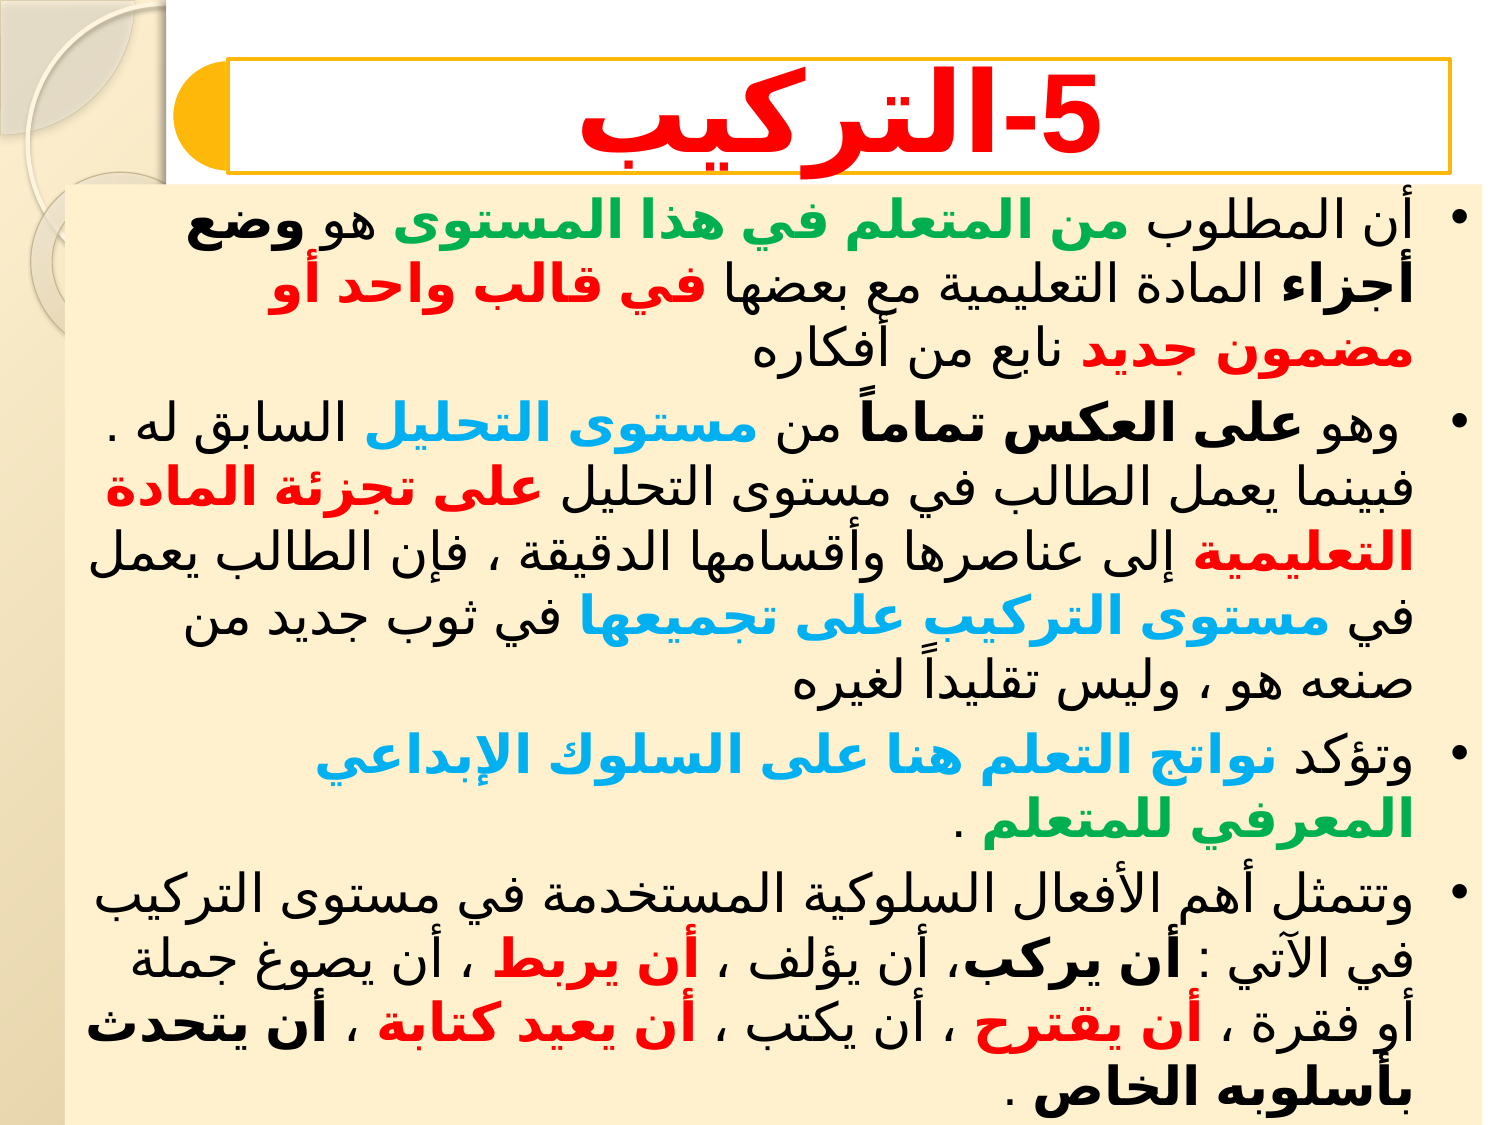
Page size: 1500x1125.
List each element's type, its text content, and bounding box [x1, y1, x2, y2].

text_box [170, 58, 1451, 173]
subtitle أن المطلوب من المتعلم في هذا المستوى هو وضع أجزاء المادة التعليمية مع بعضها في قالب واحد أو مضمون جديد نابع من أفكاره وهو على العكس تماماً من مستوى التحليل السابق له . فبينما يعمل الطالب في مستوى التحليل على تجزئة المادة التعليمية إلى عناصرها وأقسامها الدقيقة ، فإن الطالب يعمل في مستوى التركيب على تجميعها في ثوب جديد من صنعه هو ، وليس تقليداً لغيره وتؤكد نواتج التعلم هنا على السلوك الإبداعي المعرفي للمتعلم . وتتمثل أهم الأفعال السلوكية المستخدمة في مستوى التركيب في الآتي : أن يركب، أن يؤلف ، أن يربط ، أن يصوغ جملة أو فقرة ، أن يقترح ، أن يكتب ، أن يعيد كتابة ، أن يتحدث بأسلوبه الخاص . [64, 184, 1483, 1125]
